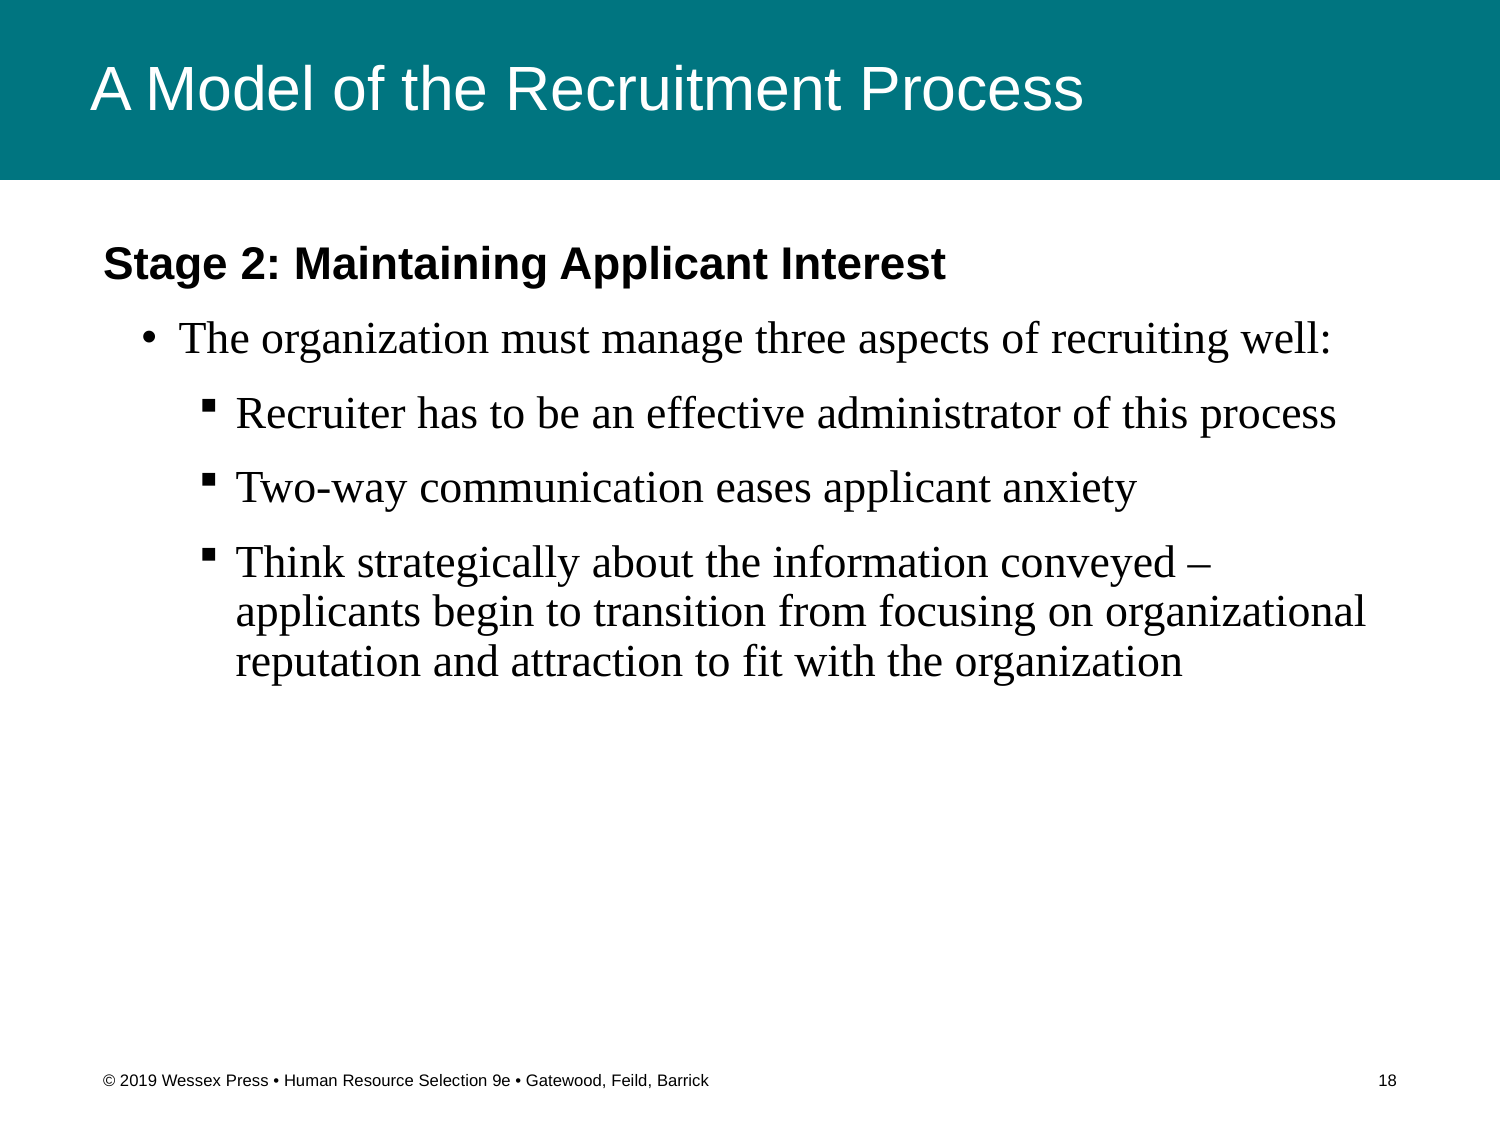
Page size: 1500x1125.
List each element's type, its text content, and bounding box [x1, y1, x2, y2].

slide_number © 2019 Wessex Press • Human Resource Selection 9e • Gatewood, Feild, Barrick [103, 1052, 750, 1090]
list Stage 2: Maintaining Applicant Interest The organization must manage three aspects of recruiting well: Recruiter has to be an effective administrator of this process Two-way communication eases applicant anxiety Think strategically about the information conveyed – applicants begin to transition from focusing on organizational reputation and attraction to fit with the organization [103, 239, 1397, 1012]
title A Model of the Recruitment Process [0, 0, 1500, 180]
slide_number 18 [1059, 1052, 1397, 1090]
